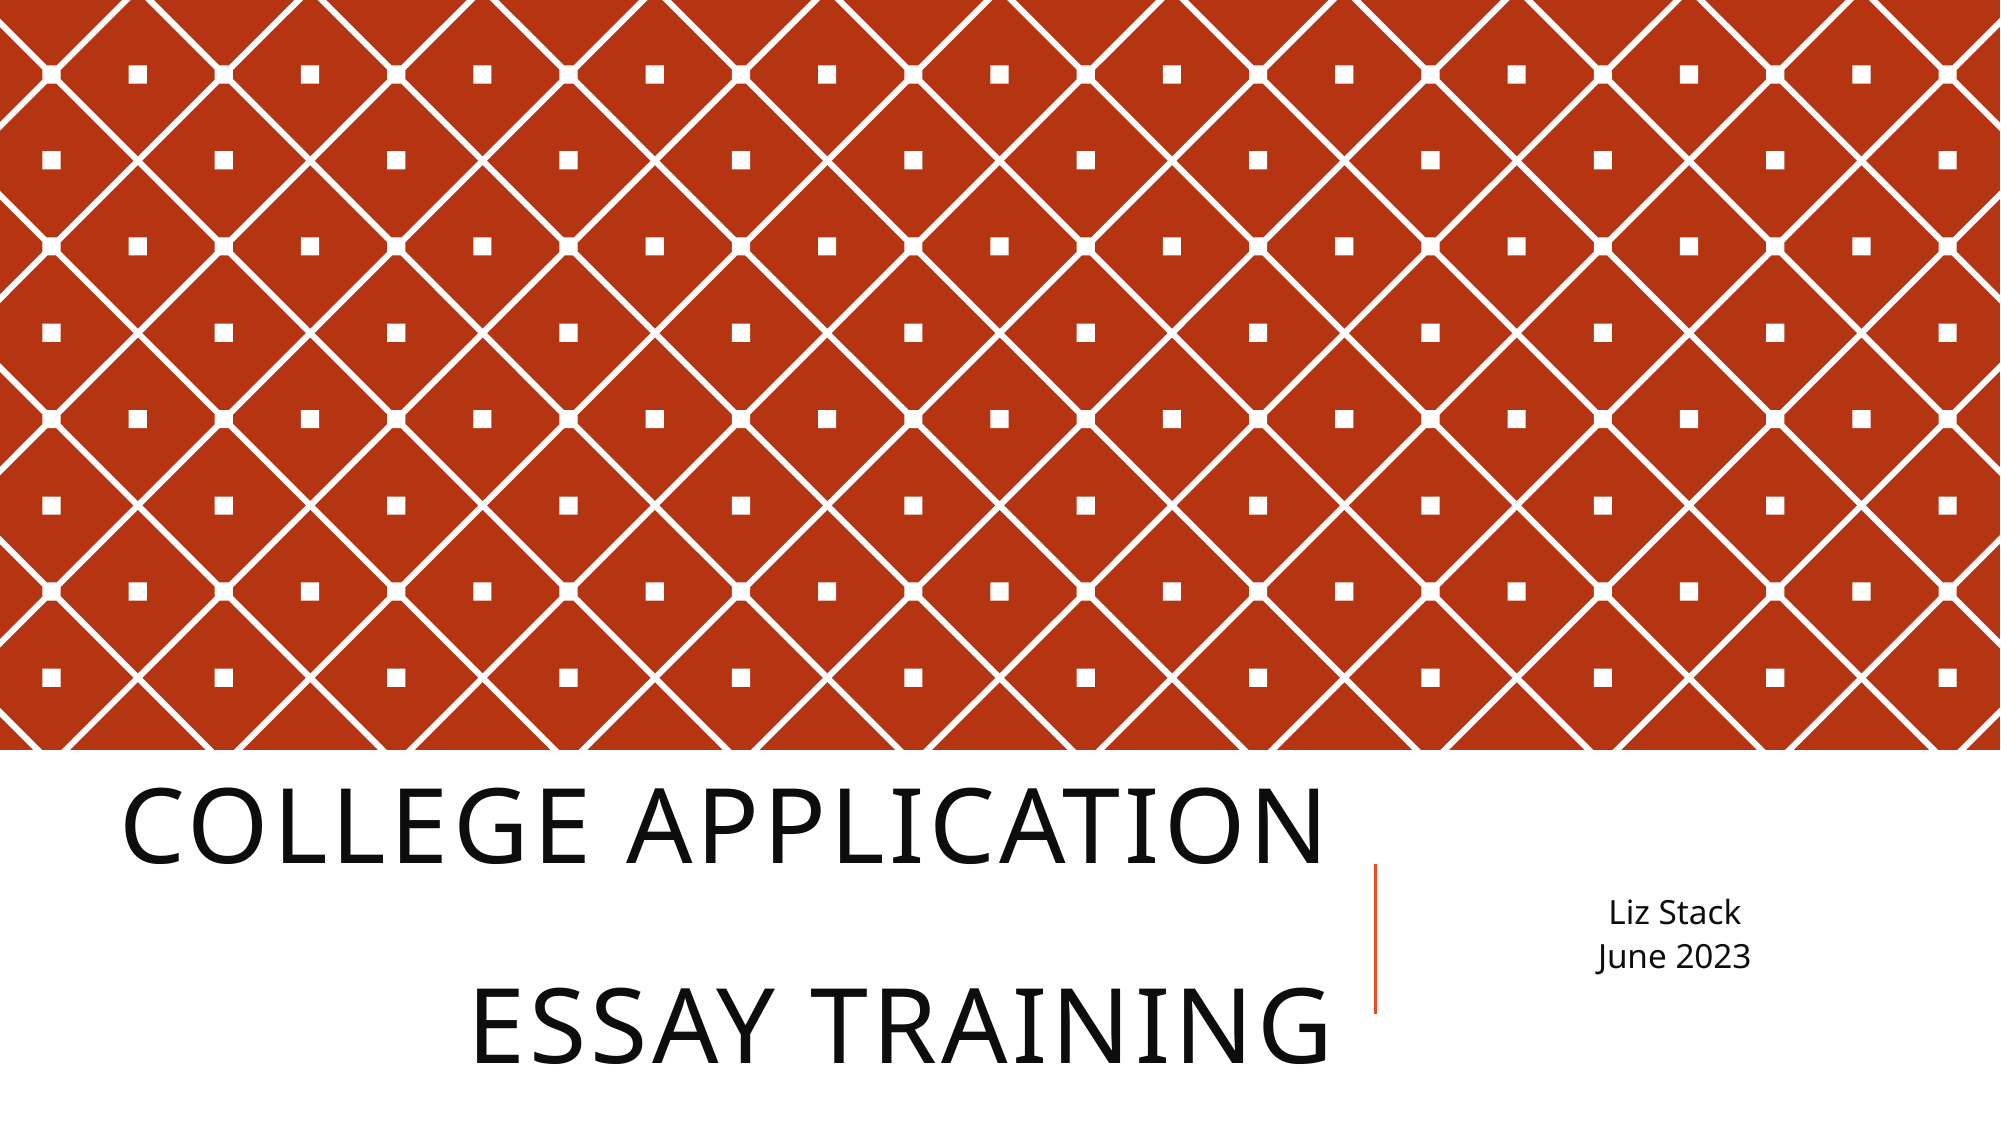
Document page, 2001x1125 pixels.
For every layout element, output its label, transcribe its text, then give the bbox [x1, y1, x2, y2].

title College application essay training [75, 813, 1350, 1054]
subtitle Liz Stack June 2023 [1412, 813, 1938, 1054]
